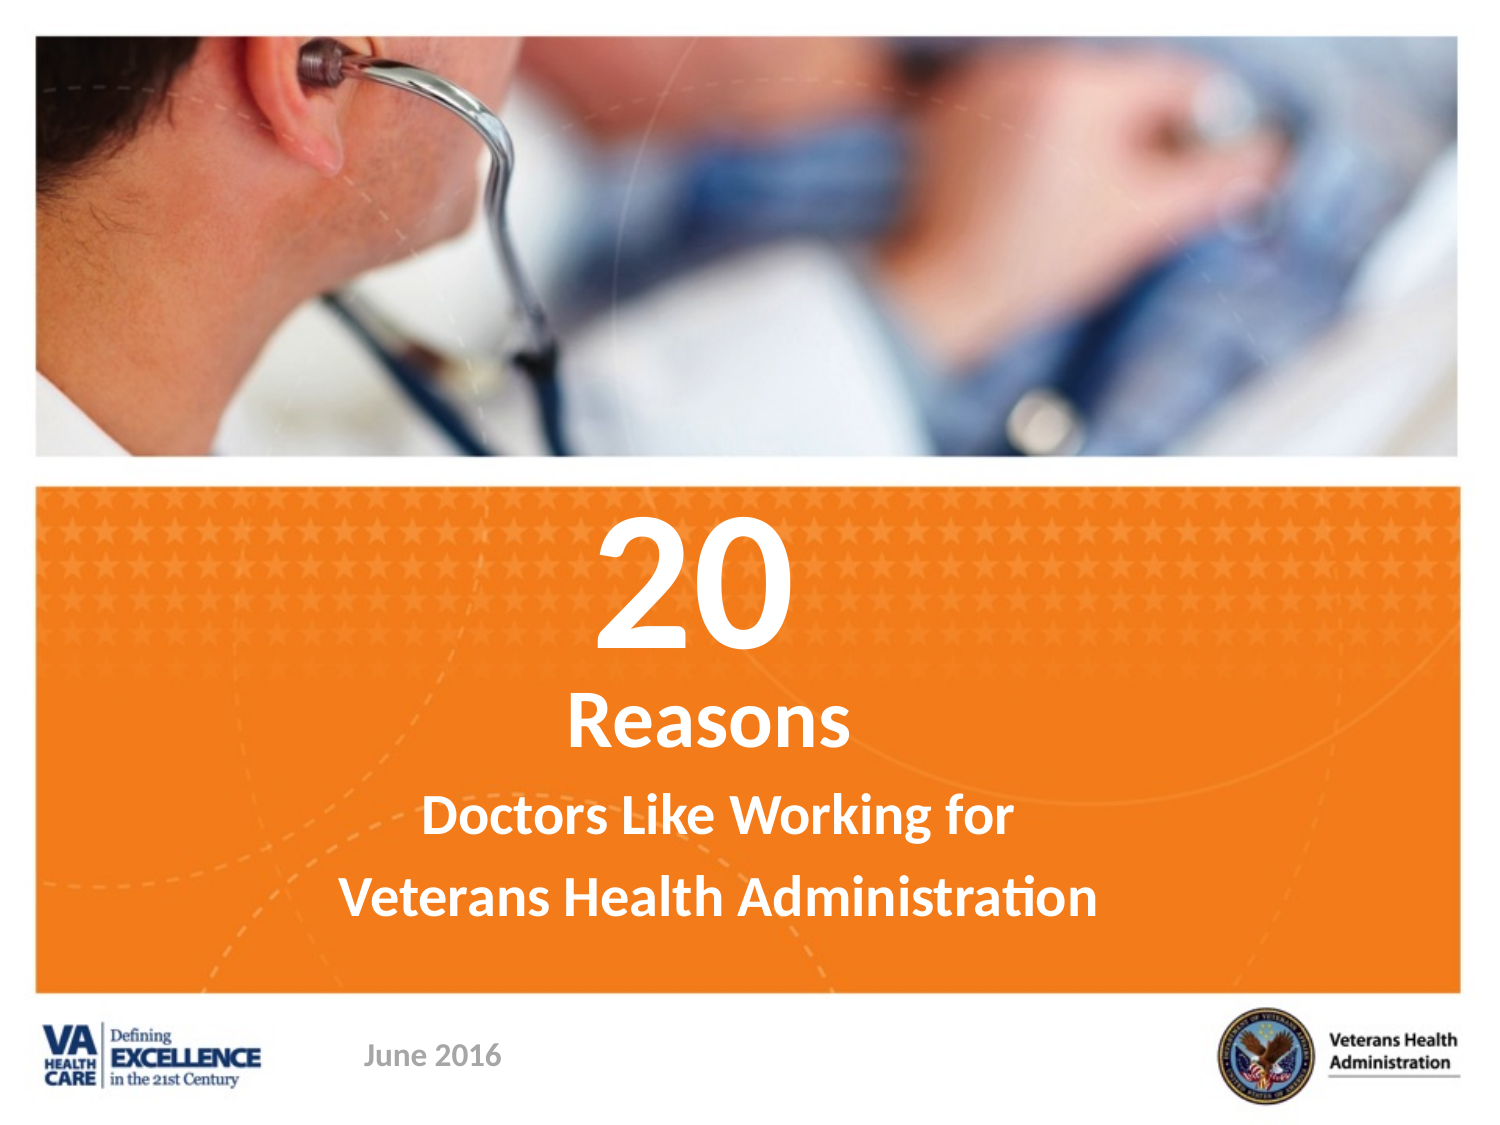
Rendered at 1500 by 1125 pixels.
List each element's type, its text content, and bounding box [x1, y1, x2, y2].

subtitle Reasons Doctors Like Working for Veterans Health Administration [41, 656, 1396, 981]
title 20 [55, 560, 1331, 656]
text_box June 2016 [349, 1026, 936, 1081]
picture [0, 0, 1500, 1125]
